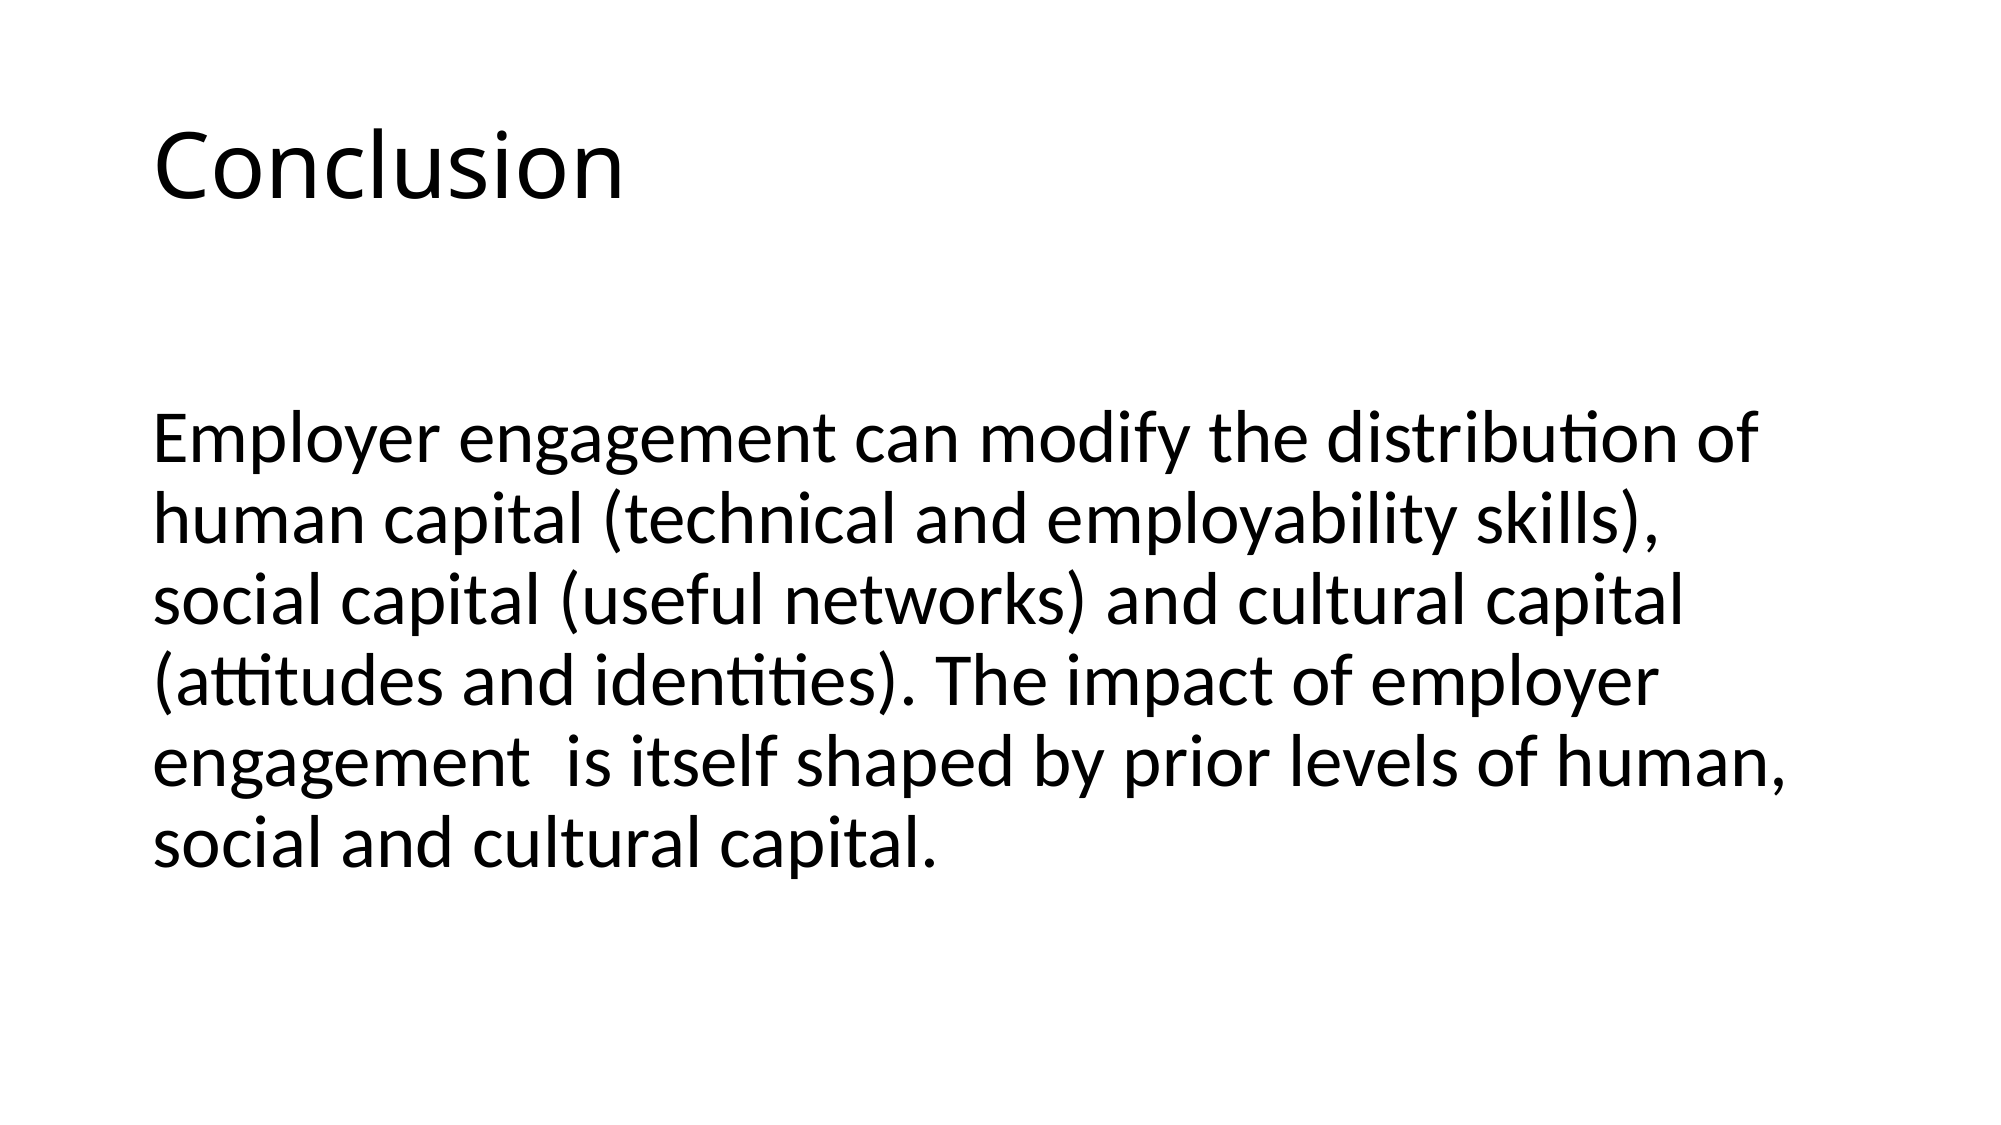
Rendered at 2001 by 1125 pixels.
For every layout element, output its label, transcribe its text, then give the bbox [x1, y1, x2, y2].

list Employer engagement can modify the distribution of human capital (technical and employability skills), social capital (useful networks) and cultural capital (attitudes and identities). The impact of employer engagement is itself shaped by prior levels of human, social and cultural capital. [137, 299, 1863, 1014]
title Conclusion [137, 59, 1863, 278]
